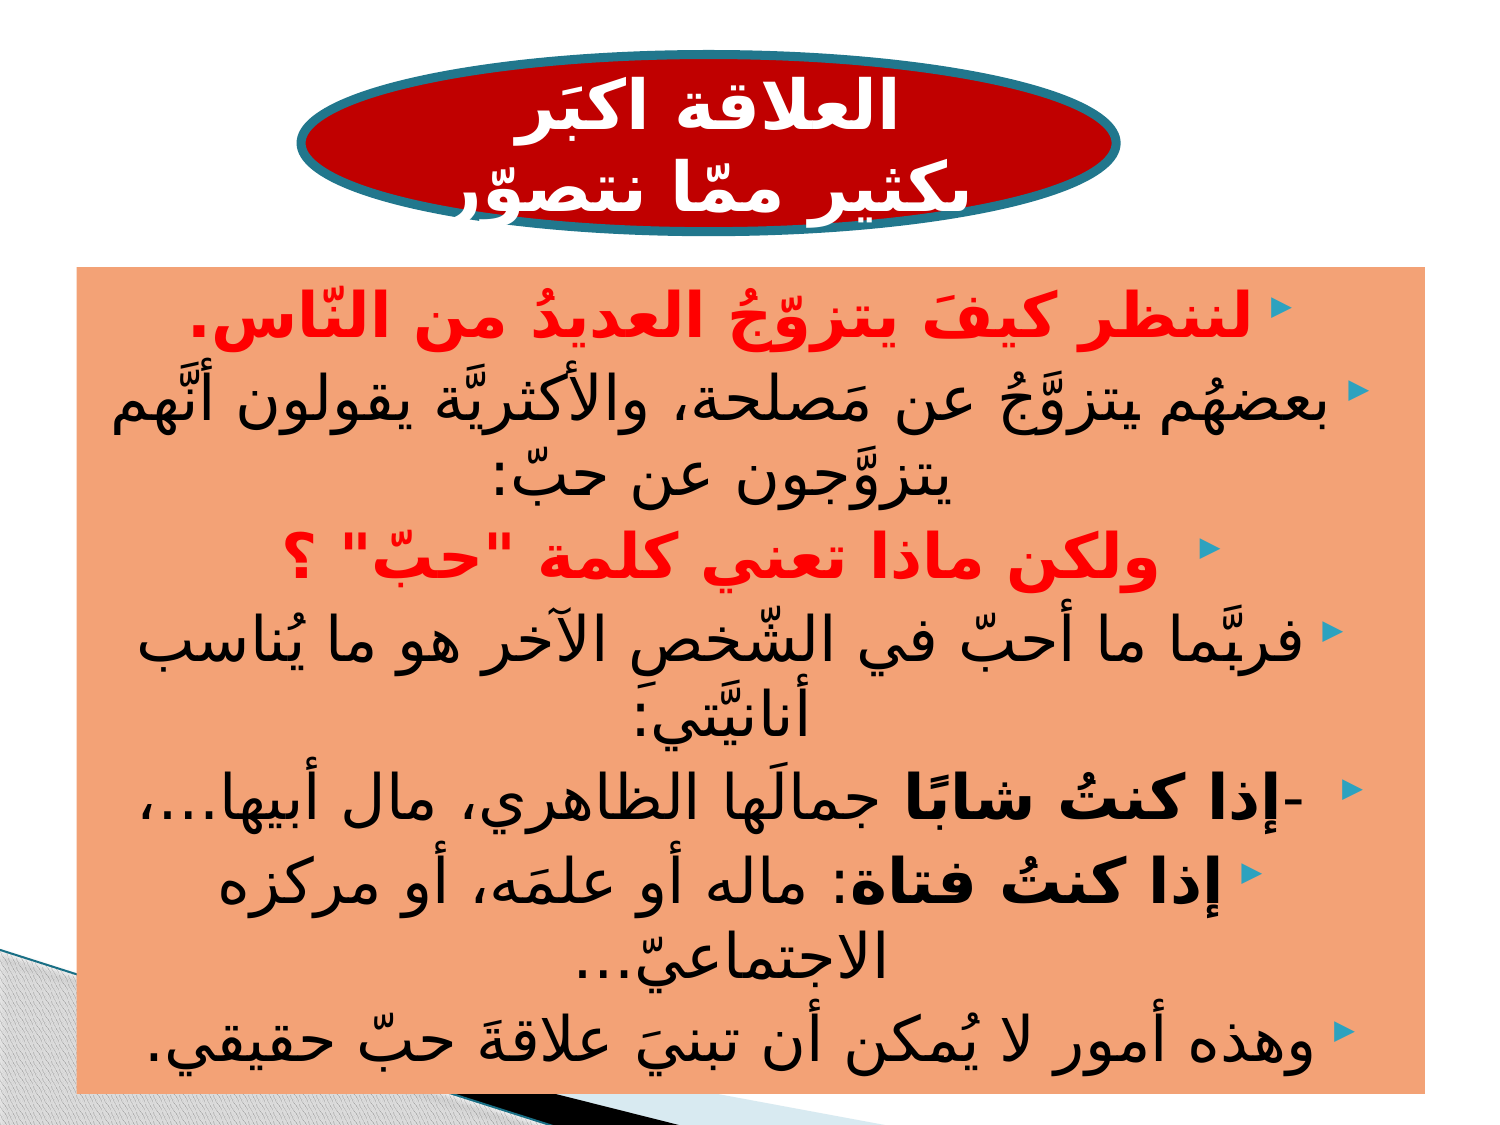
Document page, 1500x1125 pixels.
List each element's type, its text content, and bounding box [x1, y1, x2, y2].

text_box العلاقة اكبَر بكثير ممّا نتصوّر [296, 49, 1121, 237]
list لننظر كيفَ يتزوّجُ العديدُ من النّاس. بعضهُم يتزوَّجُ عن مَصلحة، والأكثريَّة يقولون أنَّهم يتزوَّجون عن حبّ: ولكن ماذا تعني كلمة "حبّ" ؟ فربَّما ما أحبّ في الشّخصِ الآخر هو ما يُناسب أنانيَّتي: -إذا كنتُ شابًا جمالَها الظاهري، مال أبيها…، إذا كنتُ فتاة: ماله أو علمَه، أو مركزه الاجتماعيّ… وهذه أمور لا يُمكن أن تبنيَ علاقةَ حبّ حقيقي. [76, 267, 1425, 1094]
